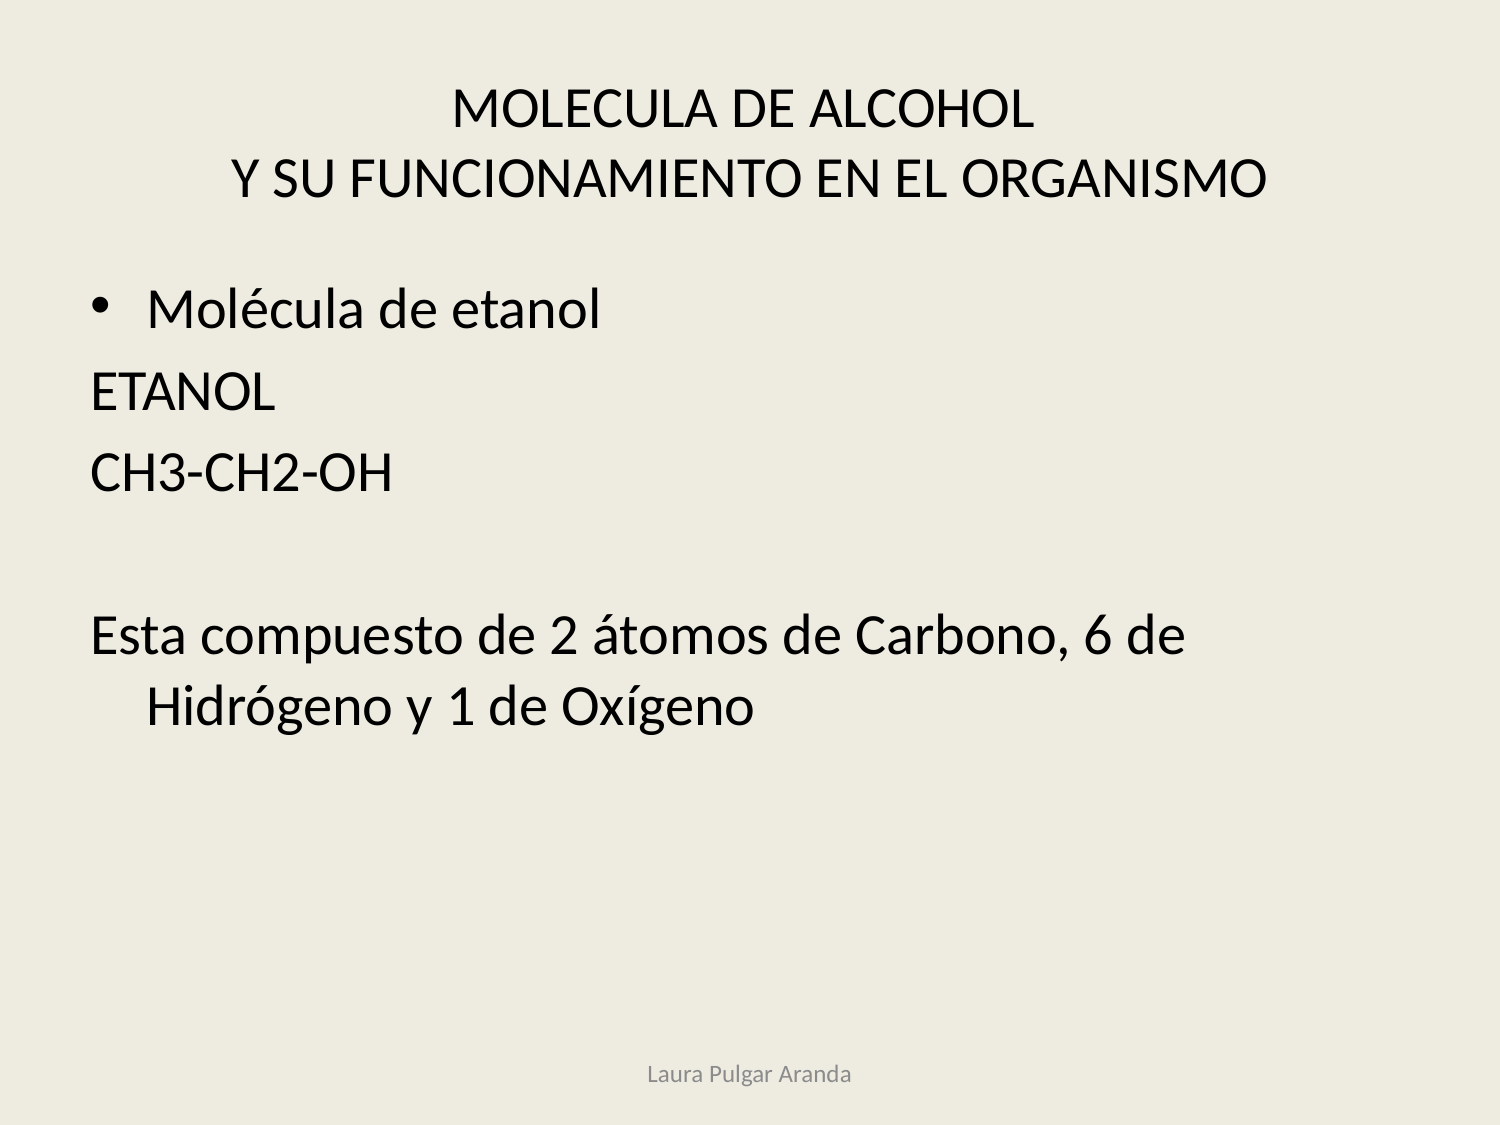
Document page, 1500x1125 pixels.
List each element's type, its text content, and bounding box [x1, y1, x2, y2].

footer Laura Pulgar Aranda [512, 1042, 988, 1103]
list Molécula de etanol ETANOL CH3-CH2-OH Esta compuesto de 2 átomos de Carbono, 6 de Hidrógeno y 1 de Oxígeno [75, 262, 1425, 1005]
title MOLECULA DE ALCOHOL Y SU FUNCIONAMIENTO EN EL ORGANISMO [75, 45, 1425, 233]
